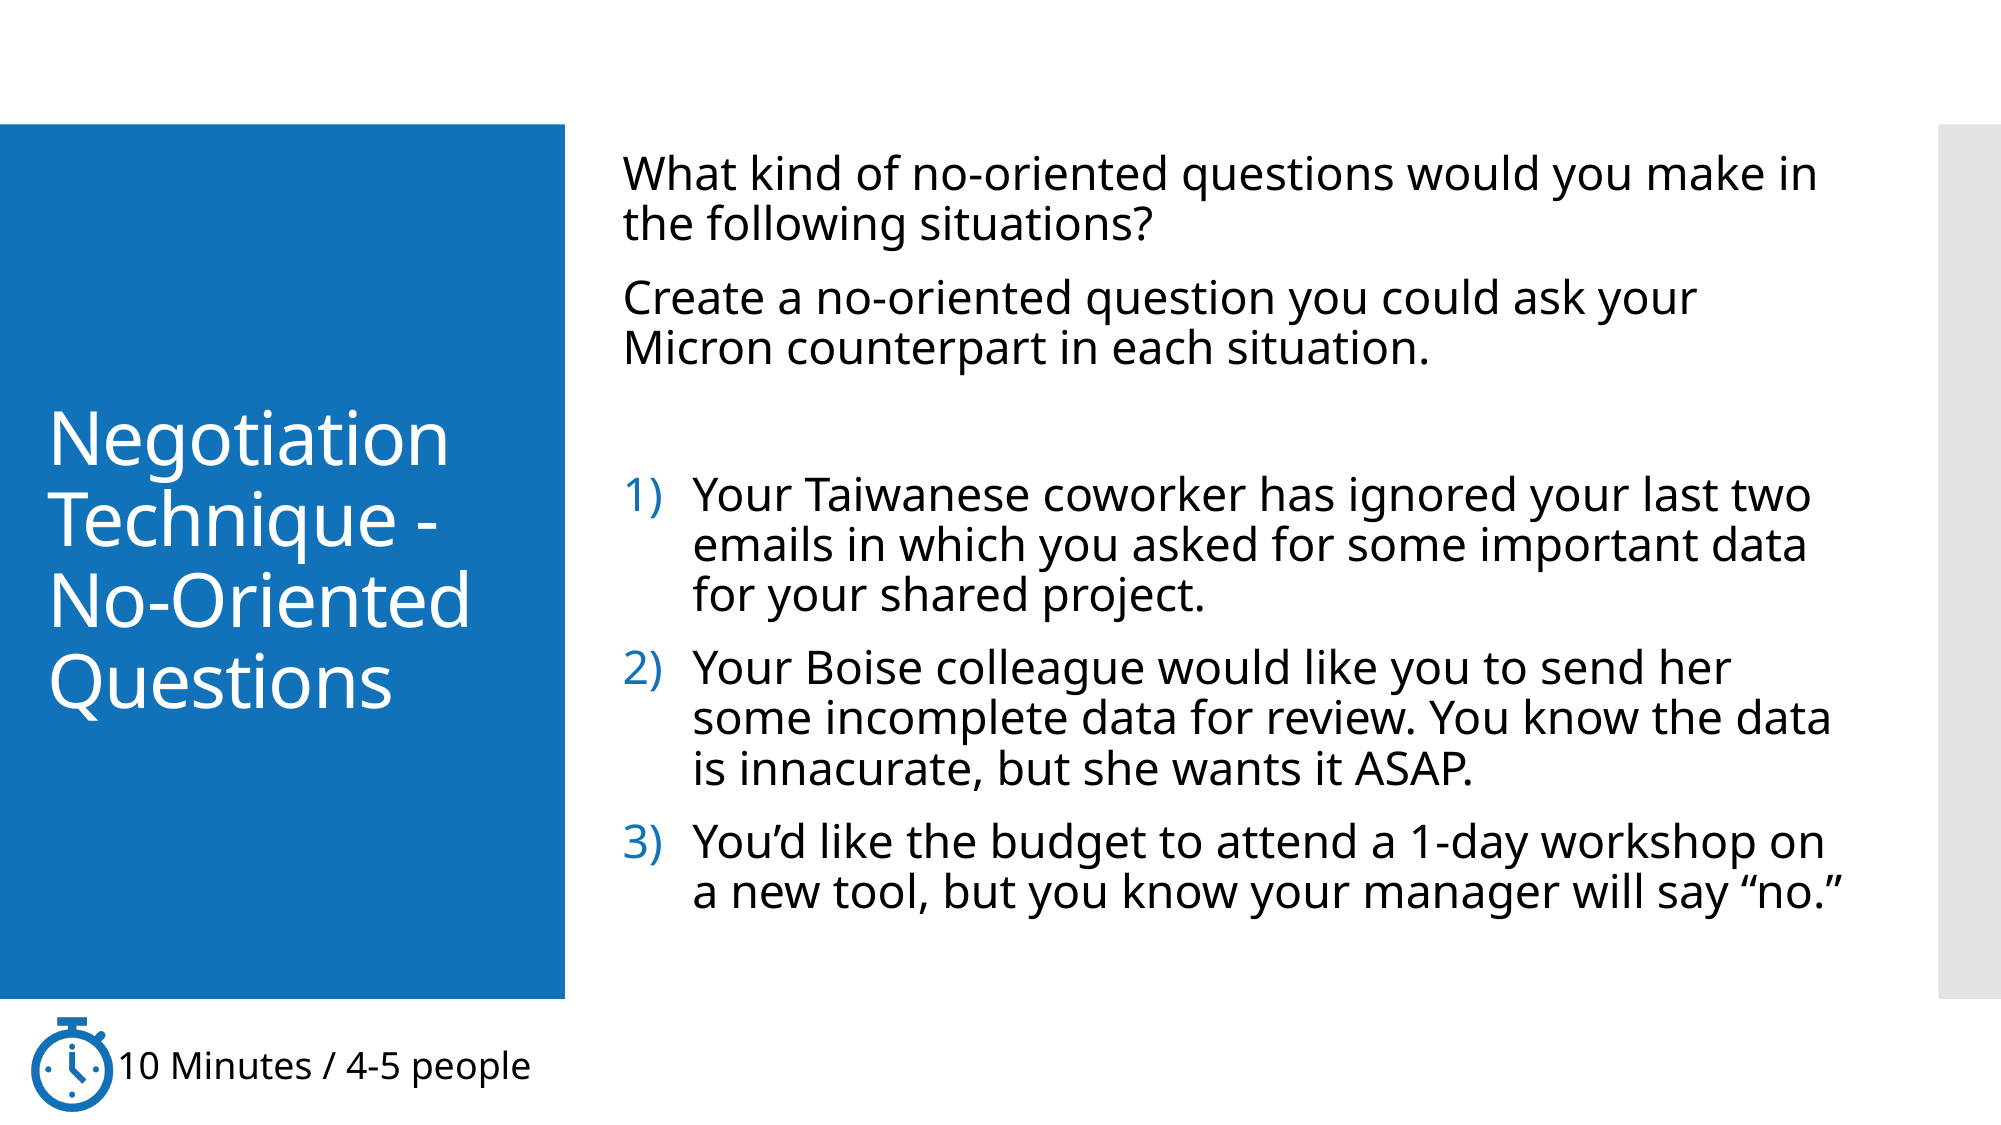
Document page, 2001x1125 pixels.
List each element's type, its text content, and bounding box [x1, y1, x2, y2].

title Negotiation Technique - No-Oriented Questions [32, 185, 540, 940]
picture [15, 1007, 130, 1122]
text_box What kind of no-oriented questions would you make in the following situations? Create a no-oriented question you could ask your Micron counterpart in each situation. Your Taiwanese coworker has ignored your last two emails in which you asked for some important data for your shared project. Your Boise colleague would like you to send her some incomplete data for review. You know the data is innacurate, but she wants it ASAP. You’d like the budget to attend a 1-day workshop on a new tool, but you know your manager will say “no.” [607, 143, 1869, 984]
text_box 10 Minutes / 4-5 people [130, 1034, 547, 1094]
text_box [634, 141, 1896, 982]
